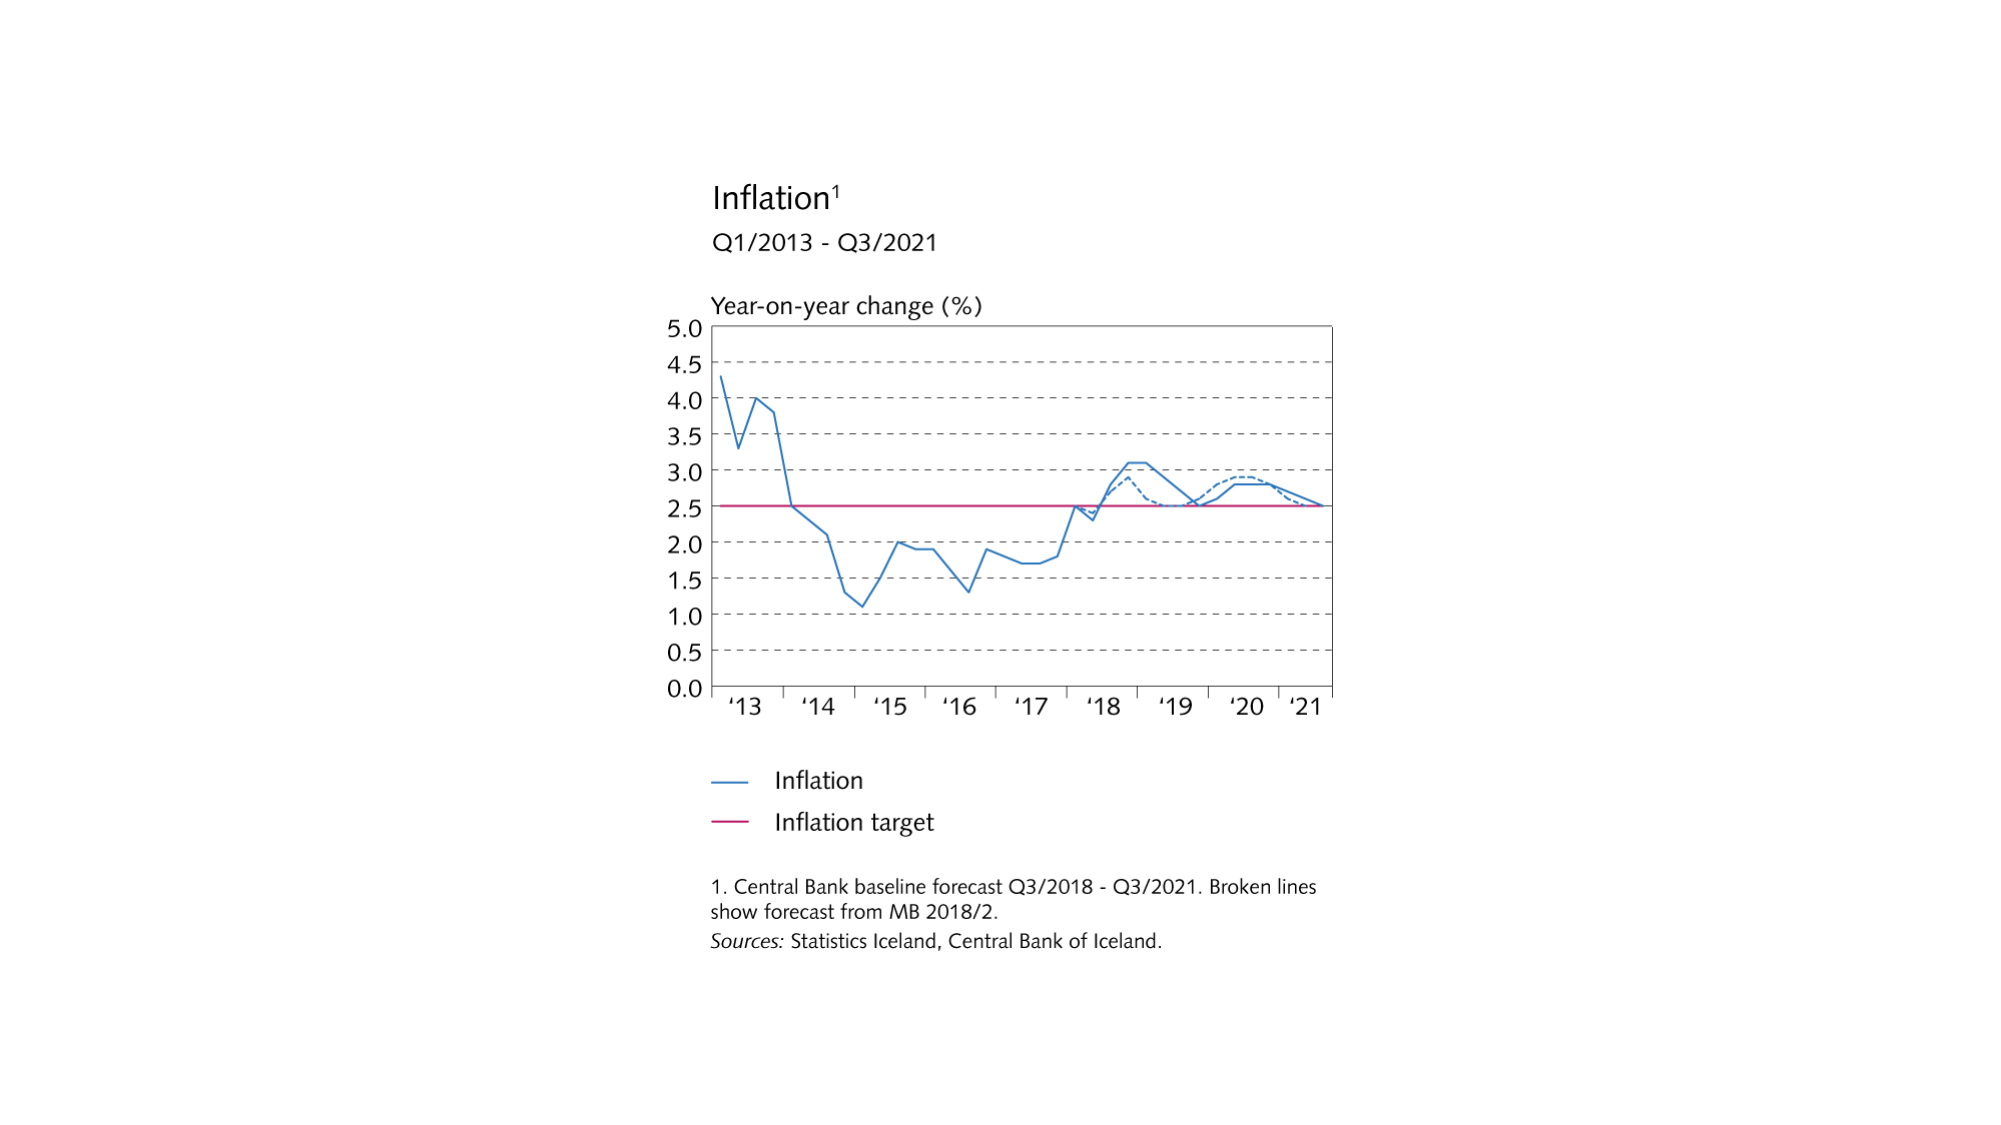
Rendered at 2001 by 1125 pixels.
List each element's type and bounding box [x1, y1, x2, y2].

picture [667, 170, 1333, 954]
